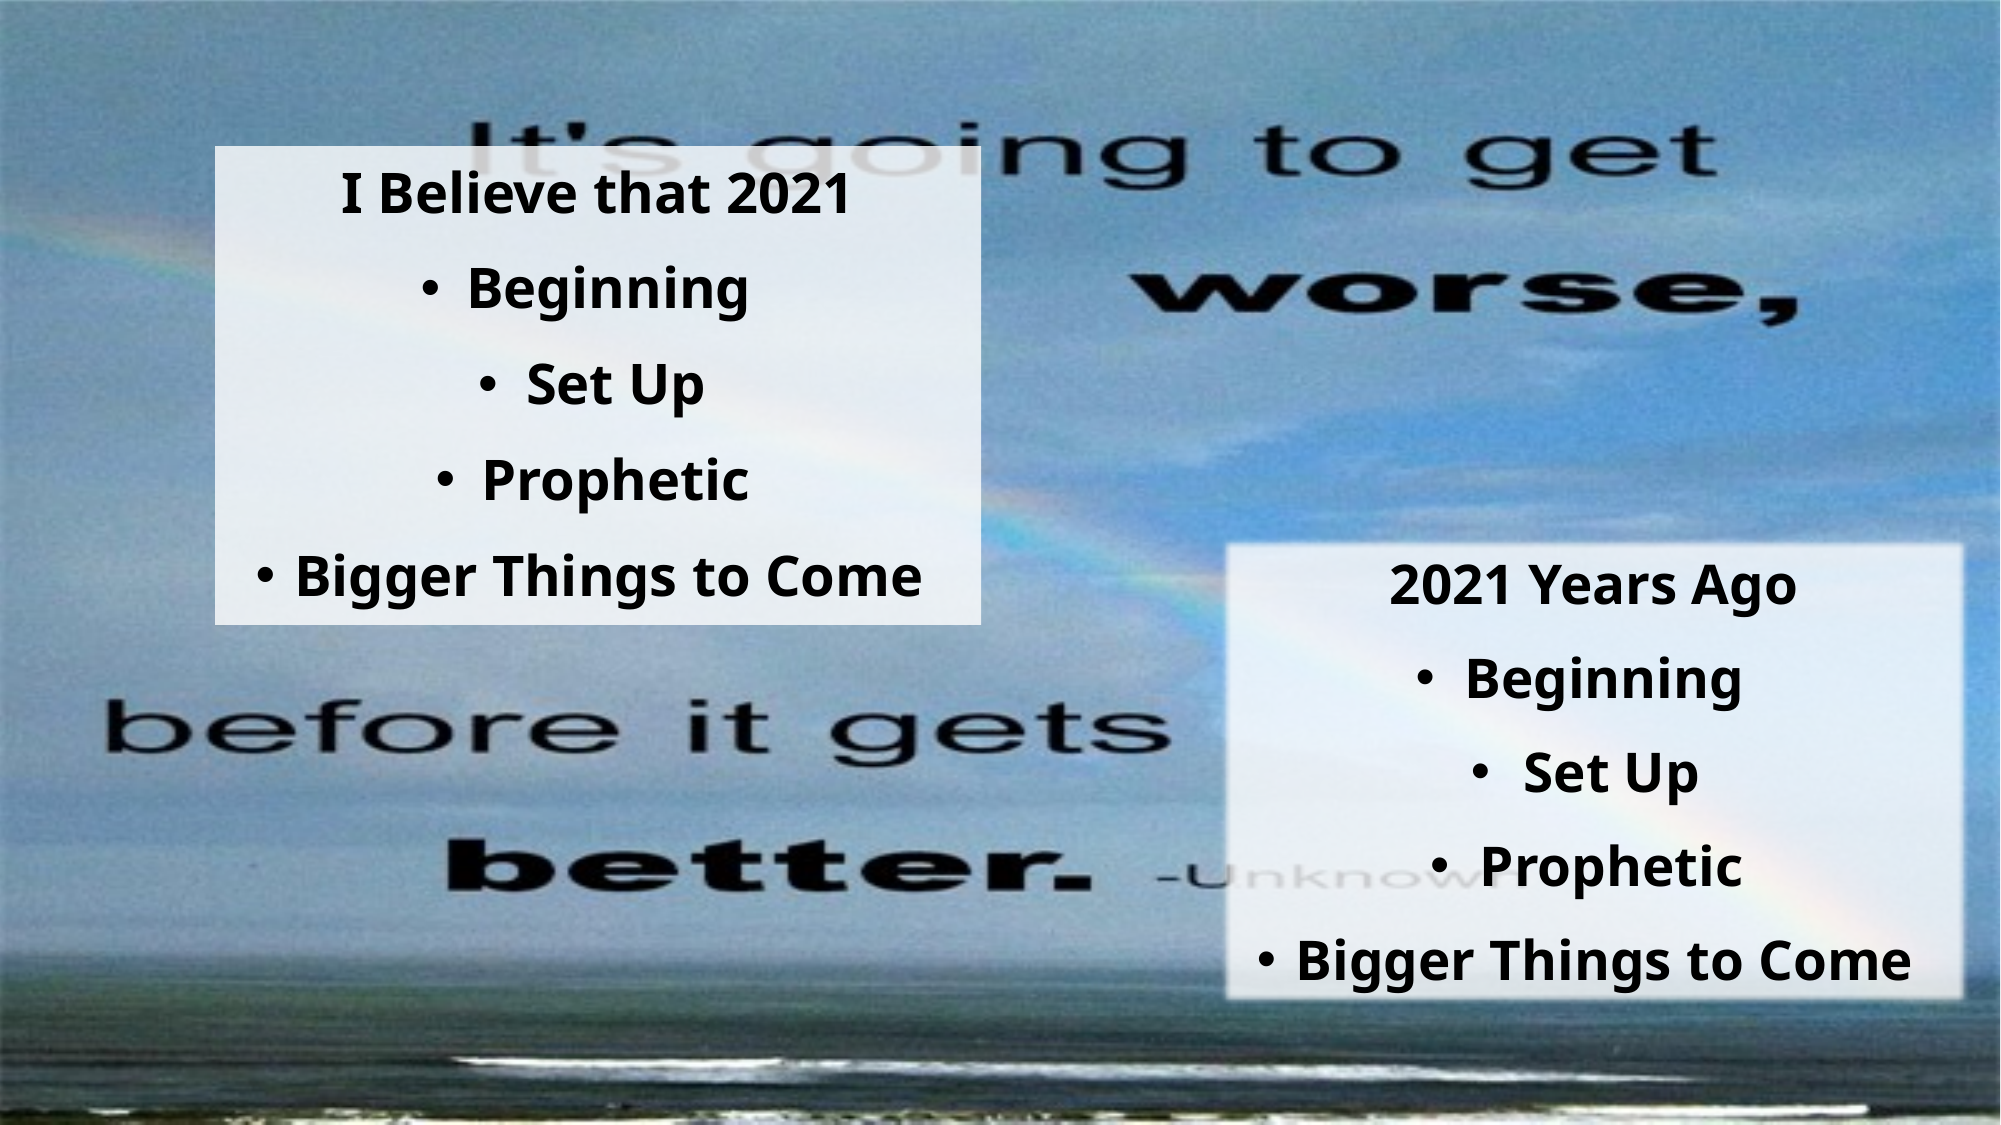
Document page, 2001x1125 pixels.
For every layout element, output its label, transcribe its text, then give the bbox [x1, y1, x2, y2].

picture [0, 0, 2001, 1125]
text_box 2021 Years Ago Beginning Set Up Prophetic Bigger Things to Come [1230, 548, 1959, 996]
list I Believe that 2021 Beginning Set Up Prophetic Bigger Things to Come [215, 146, 982, 625]
